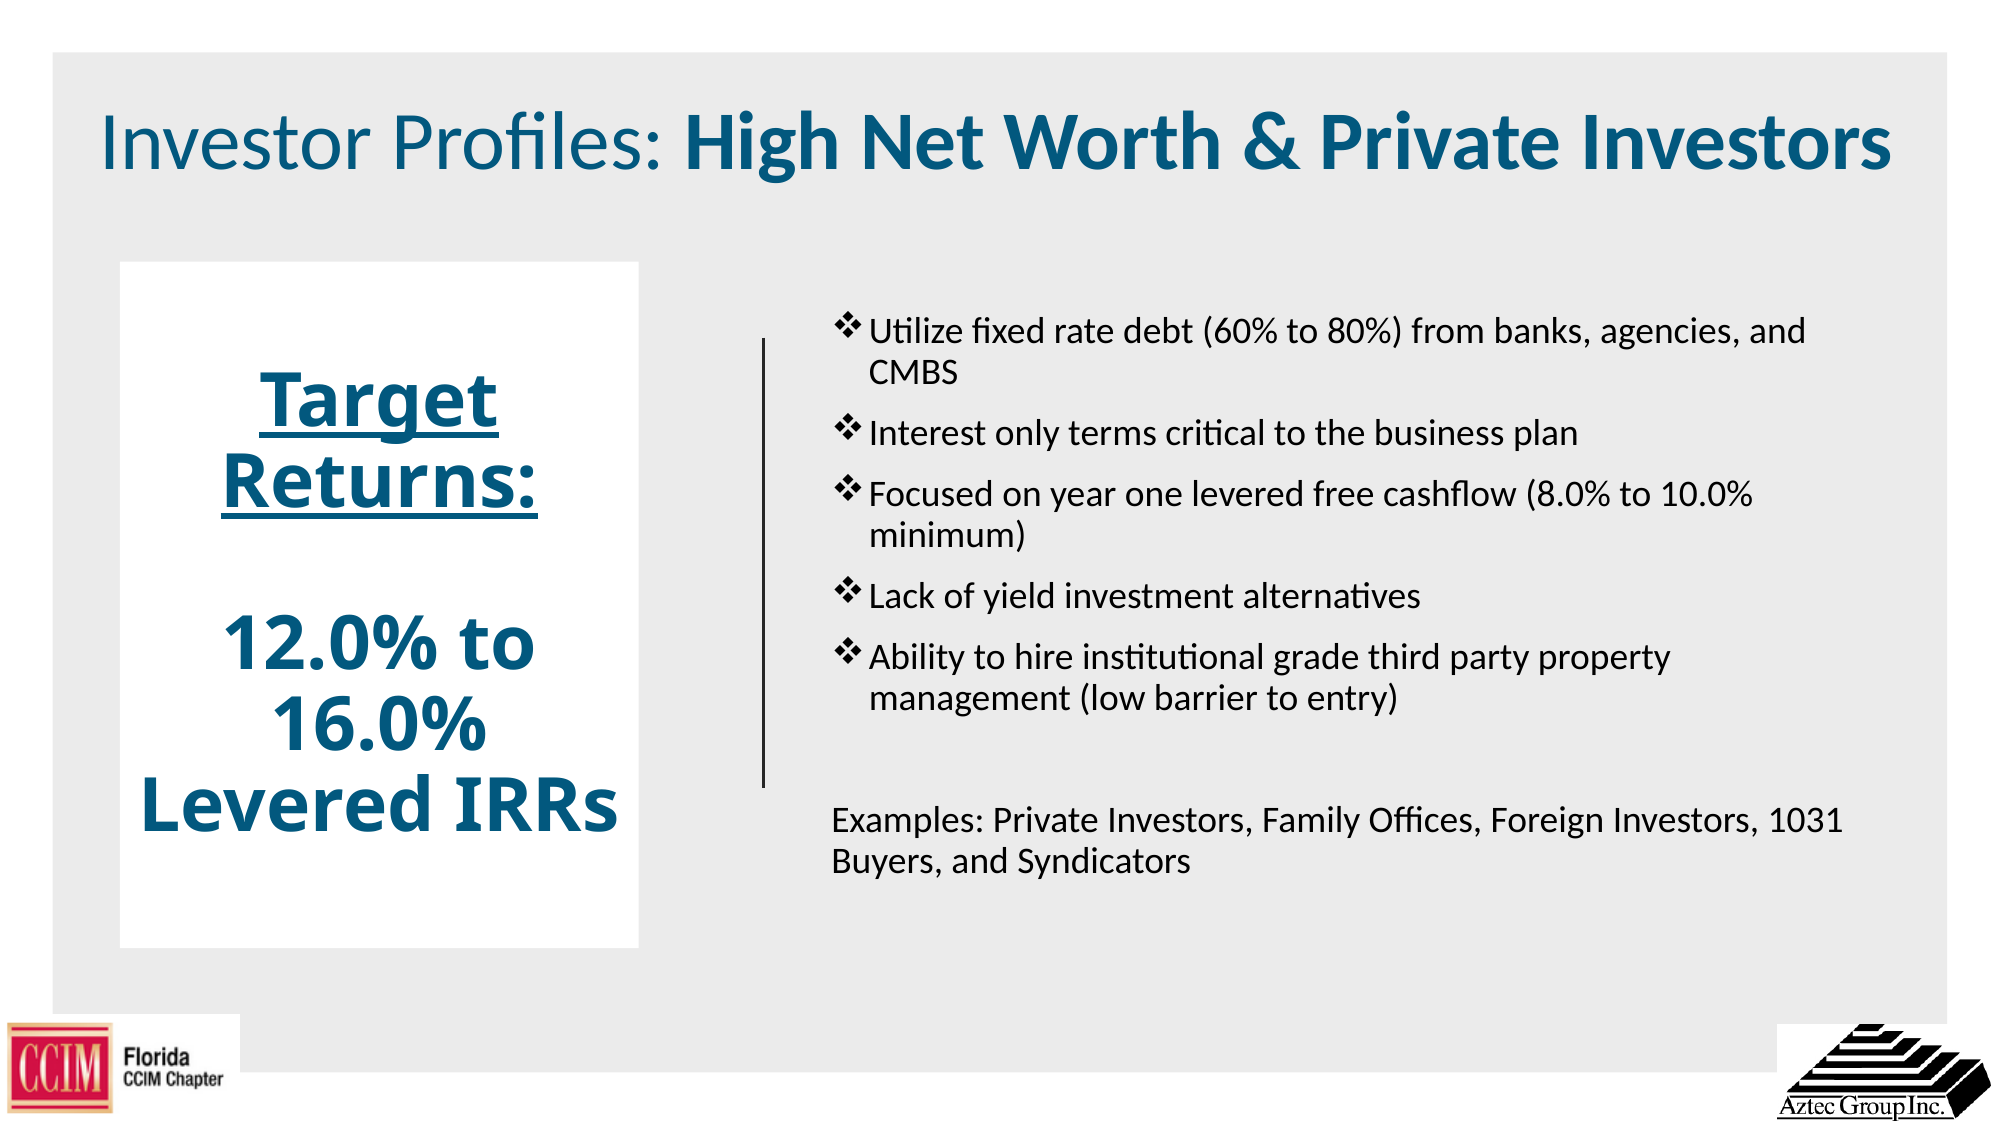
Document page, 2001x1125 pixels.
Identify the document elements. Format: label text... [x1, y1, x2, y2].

list Utilize fixed rate debt (60% to 80%) from banks, agencies, and CMBS Interest only terms critical to the business plan Focused on year one levered free cashflow (8.0% to 10.0% minimum) Lack of yield investment alternatives Ability to hire institutional grade third party property management (low barrier to entry) Examples: Private Investors, Family Offices, Foreign Investors, 1031 Buyers, and Syndicators [816, 194, 1863, 967]
picture [1777, 1024, 1991, 1121]
text_box Target Returns: 12.0% to 16.0% Levered IRRs [119, 261, 639, 949]
text_box Investor Profiles: High Net Worth & Private Investors [84, 78, 1915, 194]
text_box [52, 51, 1948, 1073]
picture [0, 1014, 240, 1121]
